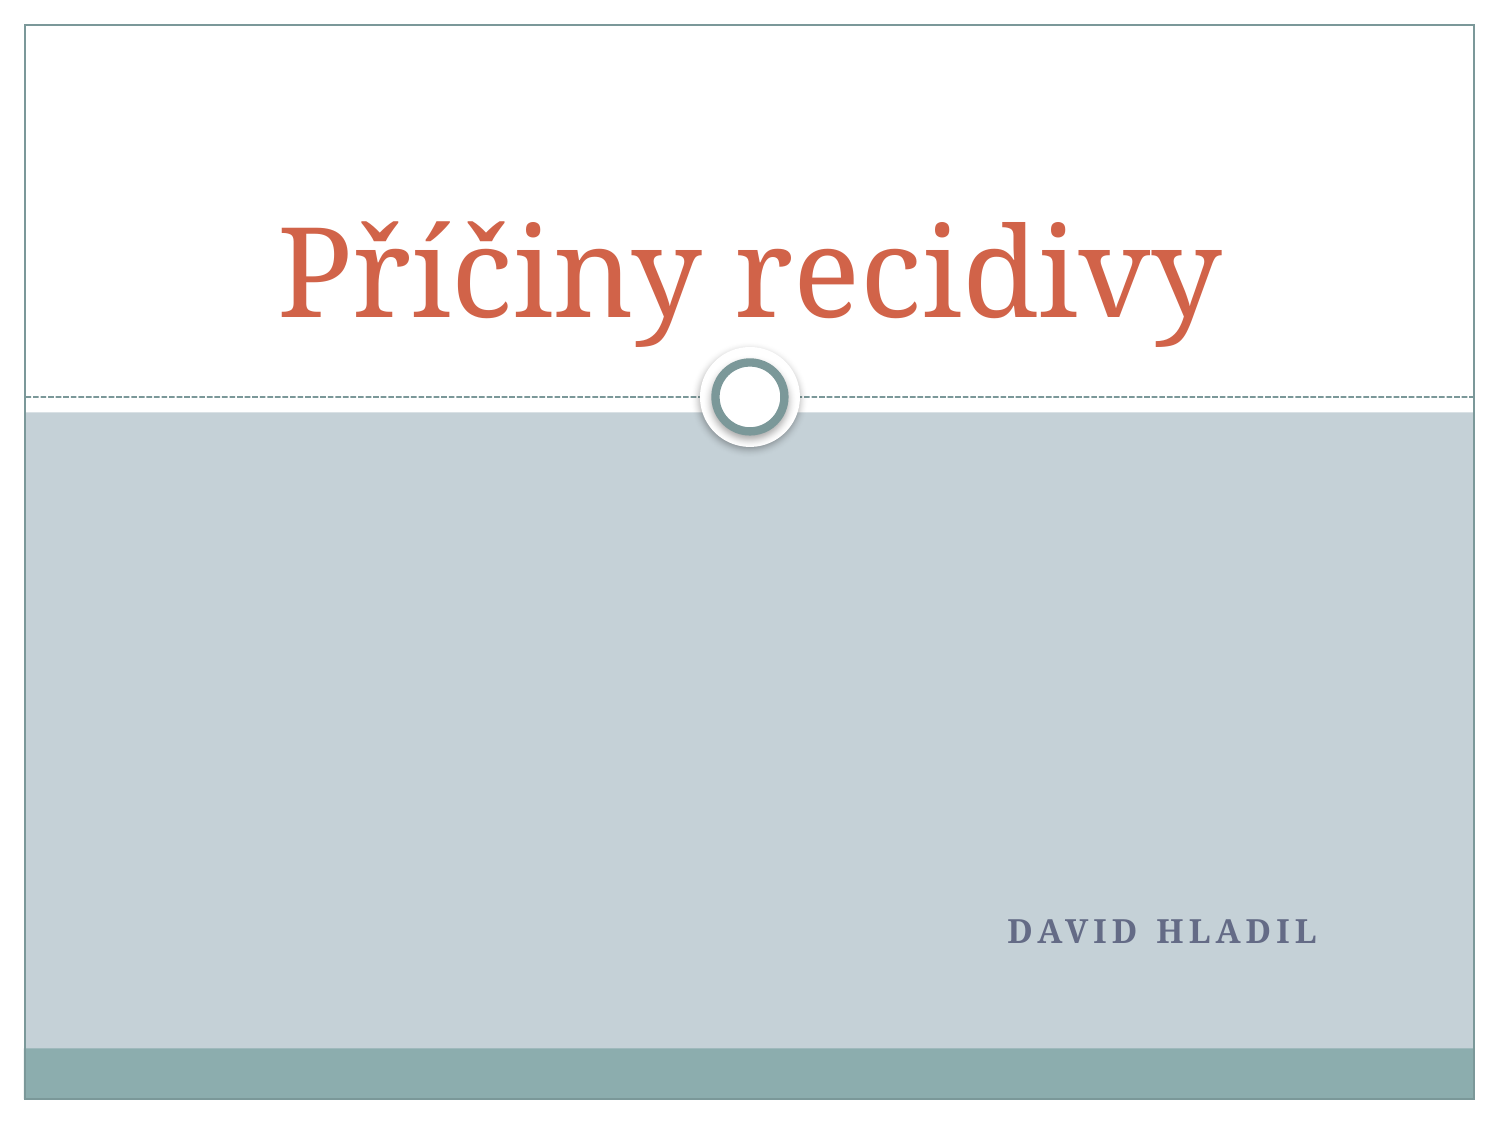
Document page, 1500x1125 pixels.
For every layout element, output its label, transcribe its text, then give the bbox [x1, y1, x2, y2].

title Příčiny recidivy [112, 62, 1388, 350]
subtitle David hladil [949, 902, 1395, 1038]
